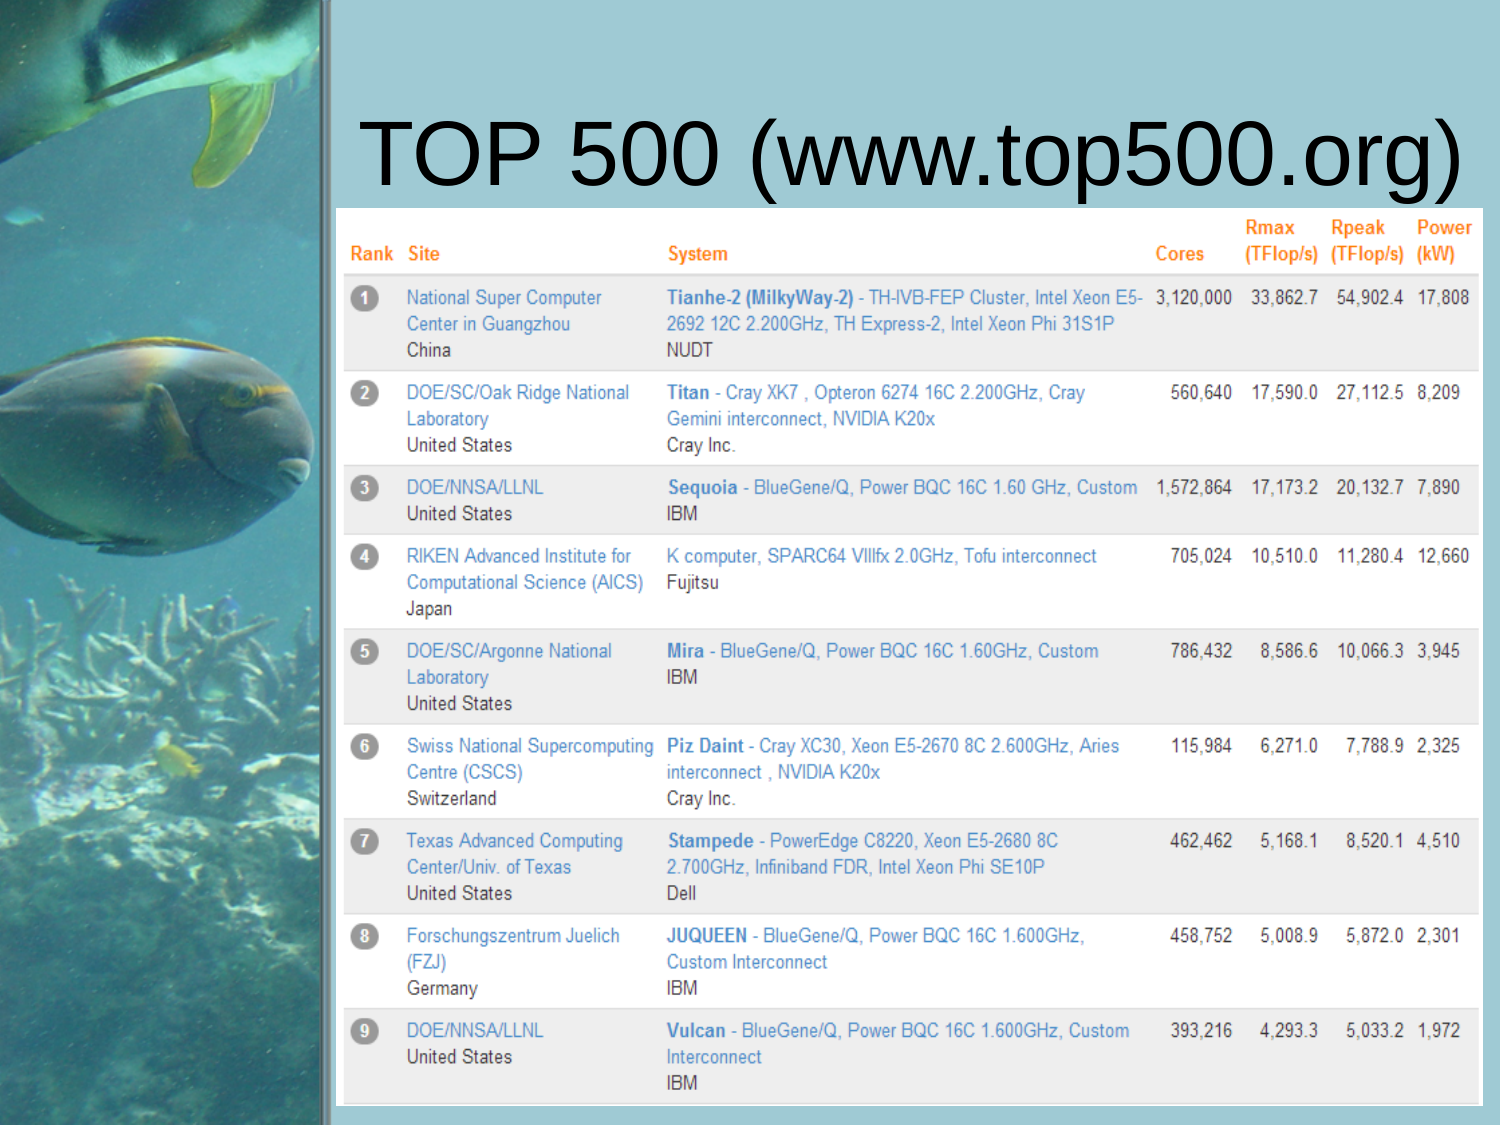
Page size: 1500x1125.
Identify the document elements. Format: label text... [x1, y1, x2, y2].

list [336, 207, 1483, 1107]
picture [0, 0, 1500, 1125]
title TOP 500 (www.top500.org) [324, 54, 1500, 243]
